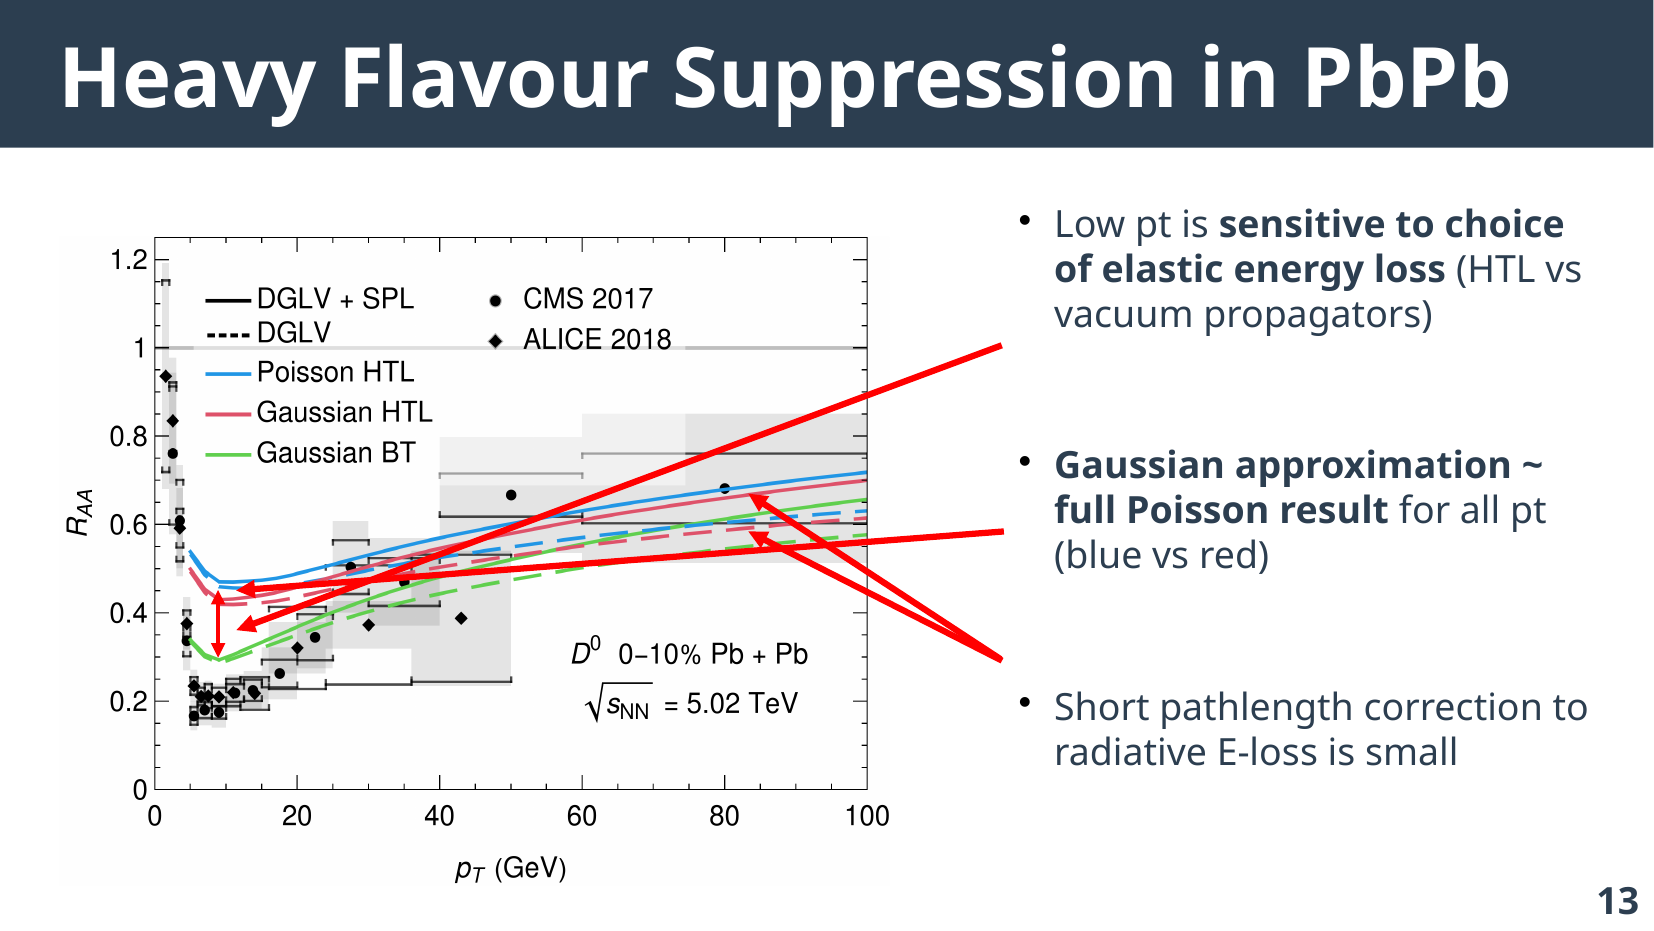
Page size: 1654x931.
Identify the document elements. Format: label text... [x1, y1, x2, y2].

title Heavy Flavour Suppression in PbPb [59, 14, 1595, 133]
picture [58, 235, 890, 886]
text_box Low pt is sensitive to choice of elastic energy loss (HTL vs vacuum propagators) Gaussian approximation ~ full Poisson result for all pt (blue vs red) Short pathlength correction to radiative E-loss is small [1003, 221, 1624, 751]
